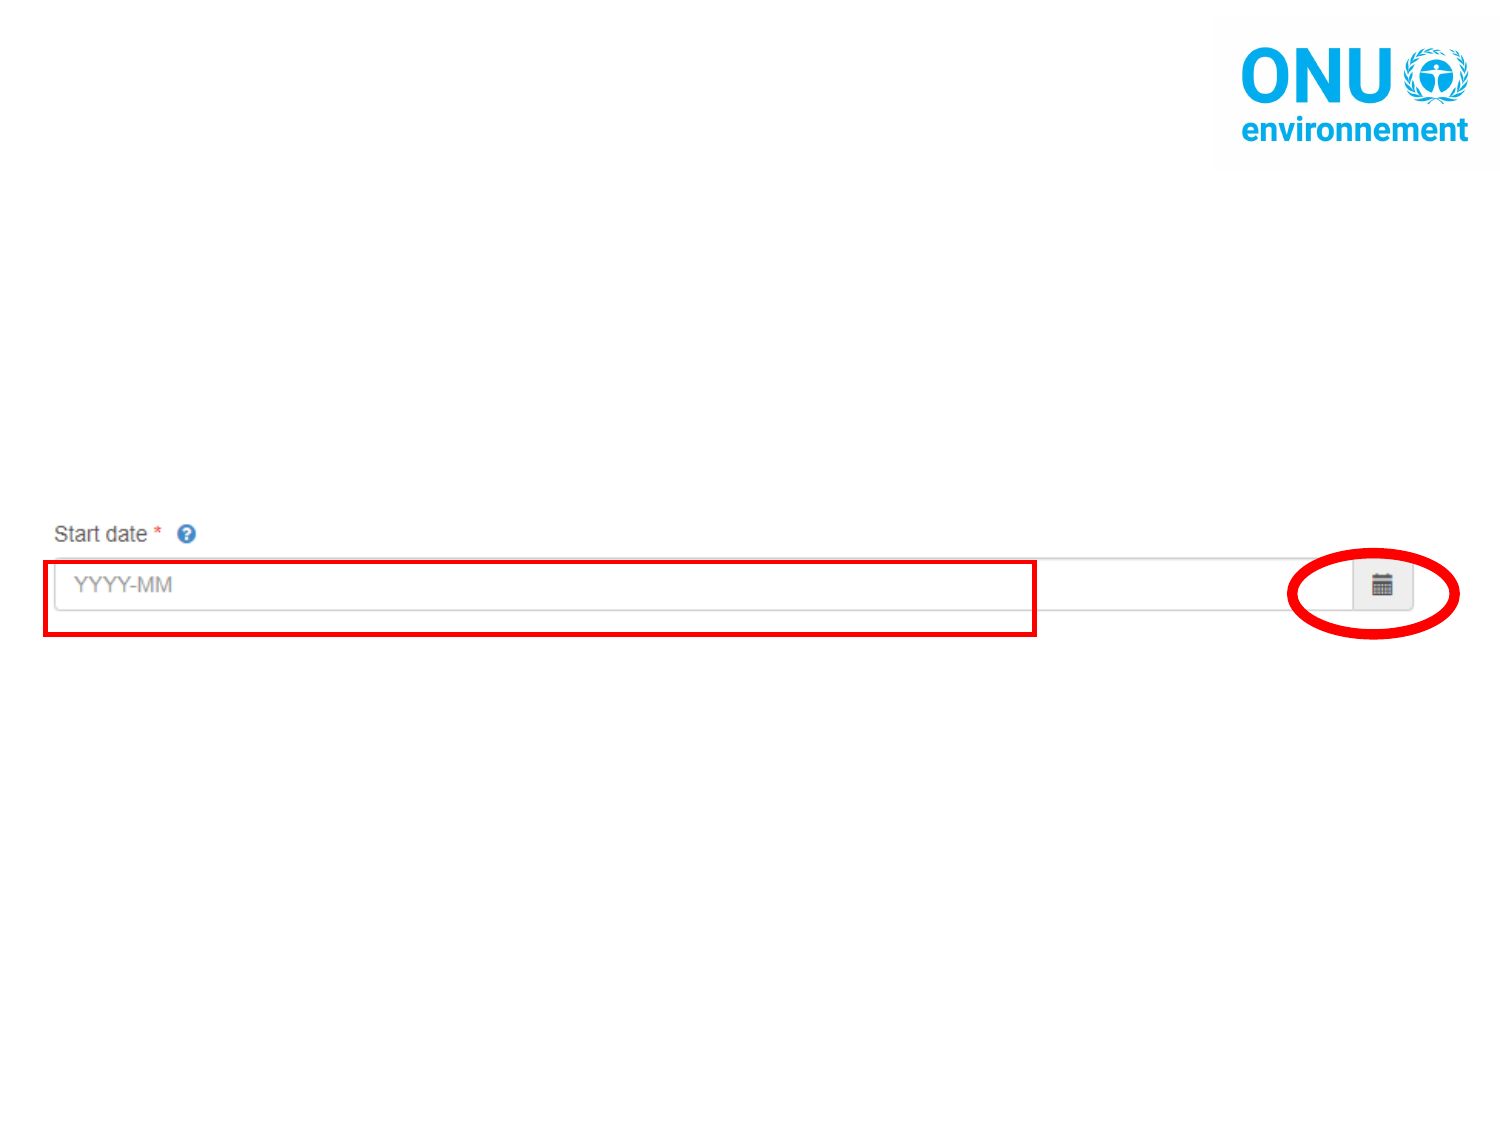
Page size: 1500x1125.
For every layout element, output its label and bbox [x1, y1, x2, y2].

picture [45, 512, 1425, 635]
text_box [1425, 562, 1455, 626]
picture [1210, 16, 1500, 173]
